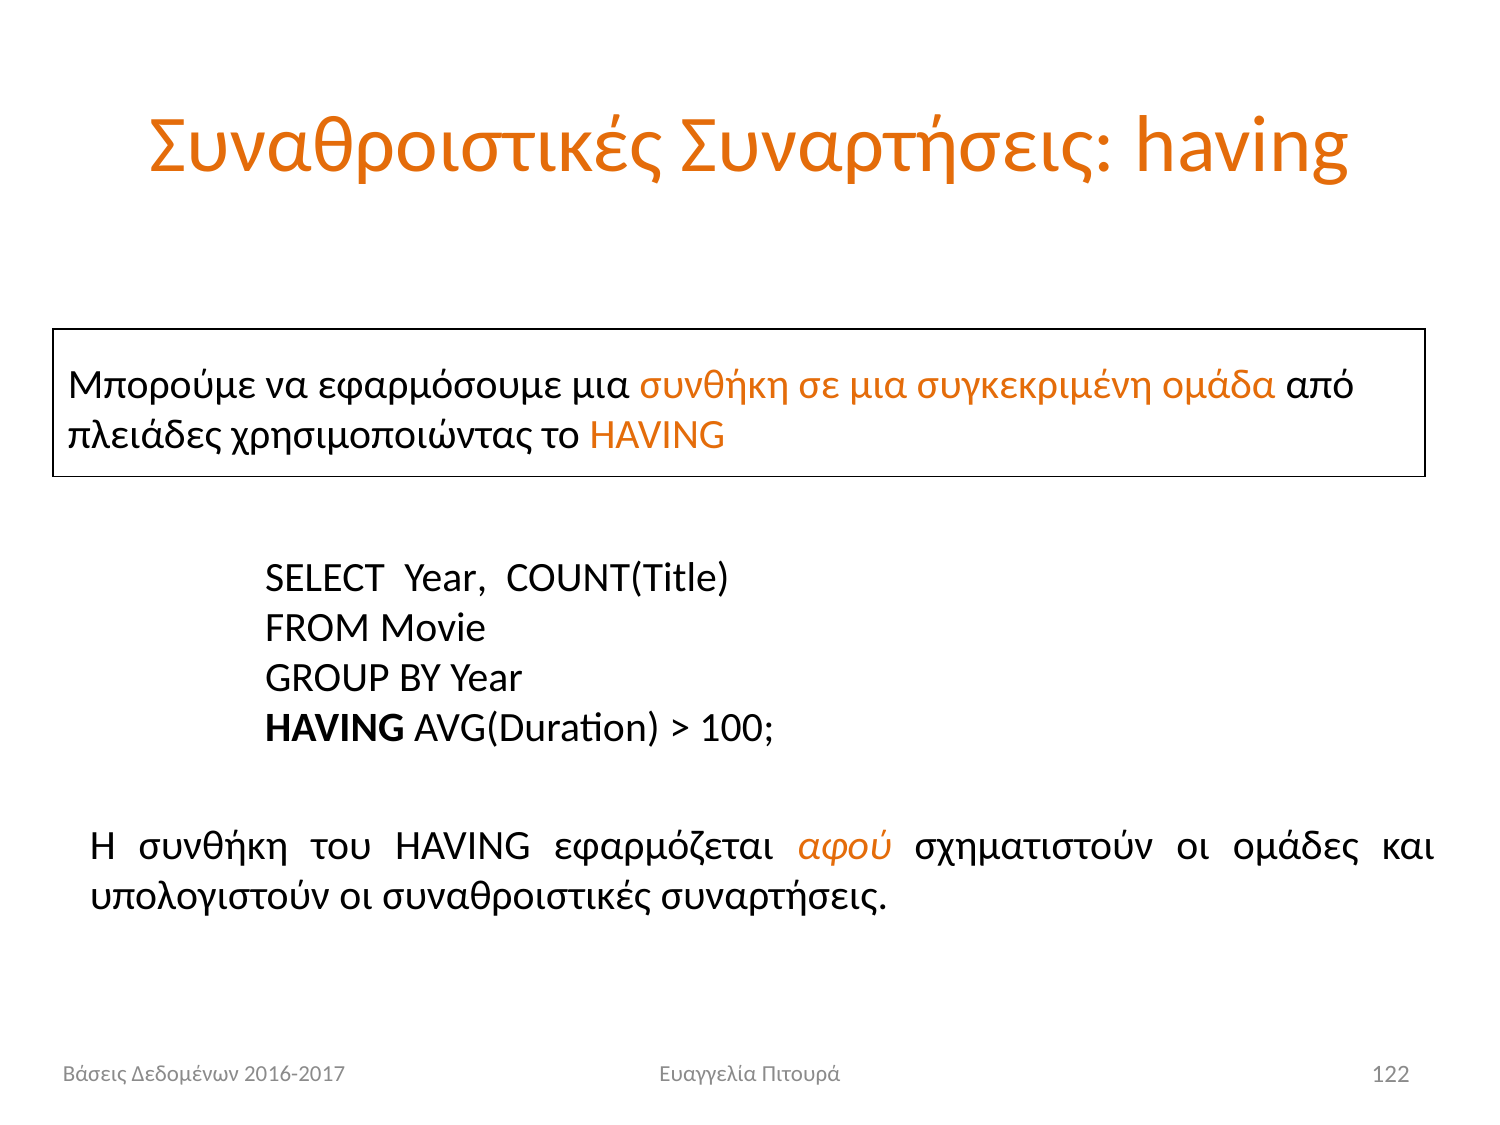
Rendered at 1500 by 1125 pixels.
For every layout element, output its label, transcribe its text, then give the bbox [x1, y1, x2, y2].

slide_number 122 [1074, 1042, 1425, 1103]
title Συναθροιστικές Συναρτήσεις: having [75, 45, 1425, 233]
footer Ευαγγελία Πιτουρά [512, 1042, 988, 1103]
text_box SELECT Year, COUNT(Title) FROM Movie GROUP BY Year HAVING AVG(Duration) > 100; [250, 542, 792, 758]
text_box Βάσεις Δεδομένων 2016-2017 [47, 1042, 398, 1103]
text_box Η συνθήκη του HAVING εφαρμόζεται αφού σχηματιστούν οι ομάδες και υπολογιστούν οι συναθροιστικές συναρτήσεις. [75, 810, 1450, 925]
text_box [53, 329, 1425, 477]
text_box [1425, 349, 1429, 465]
